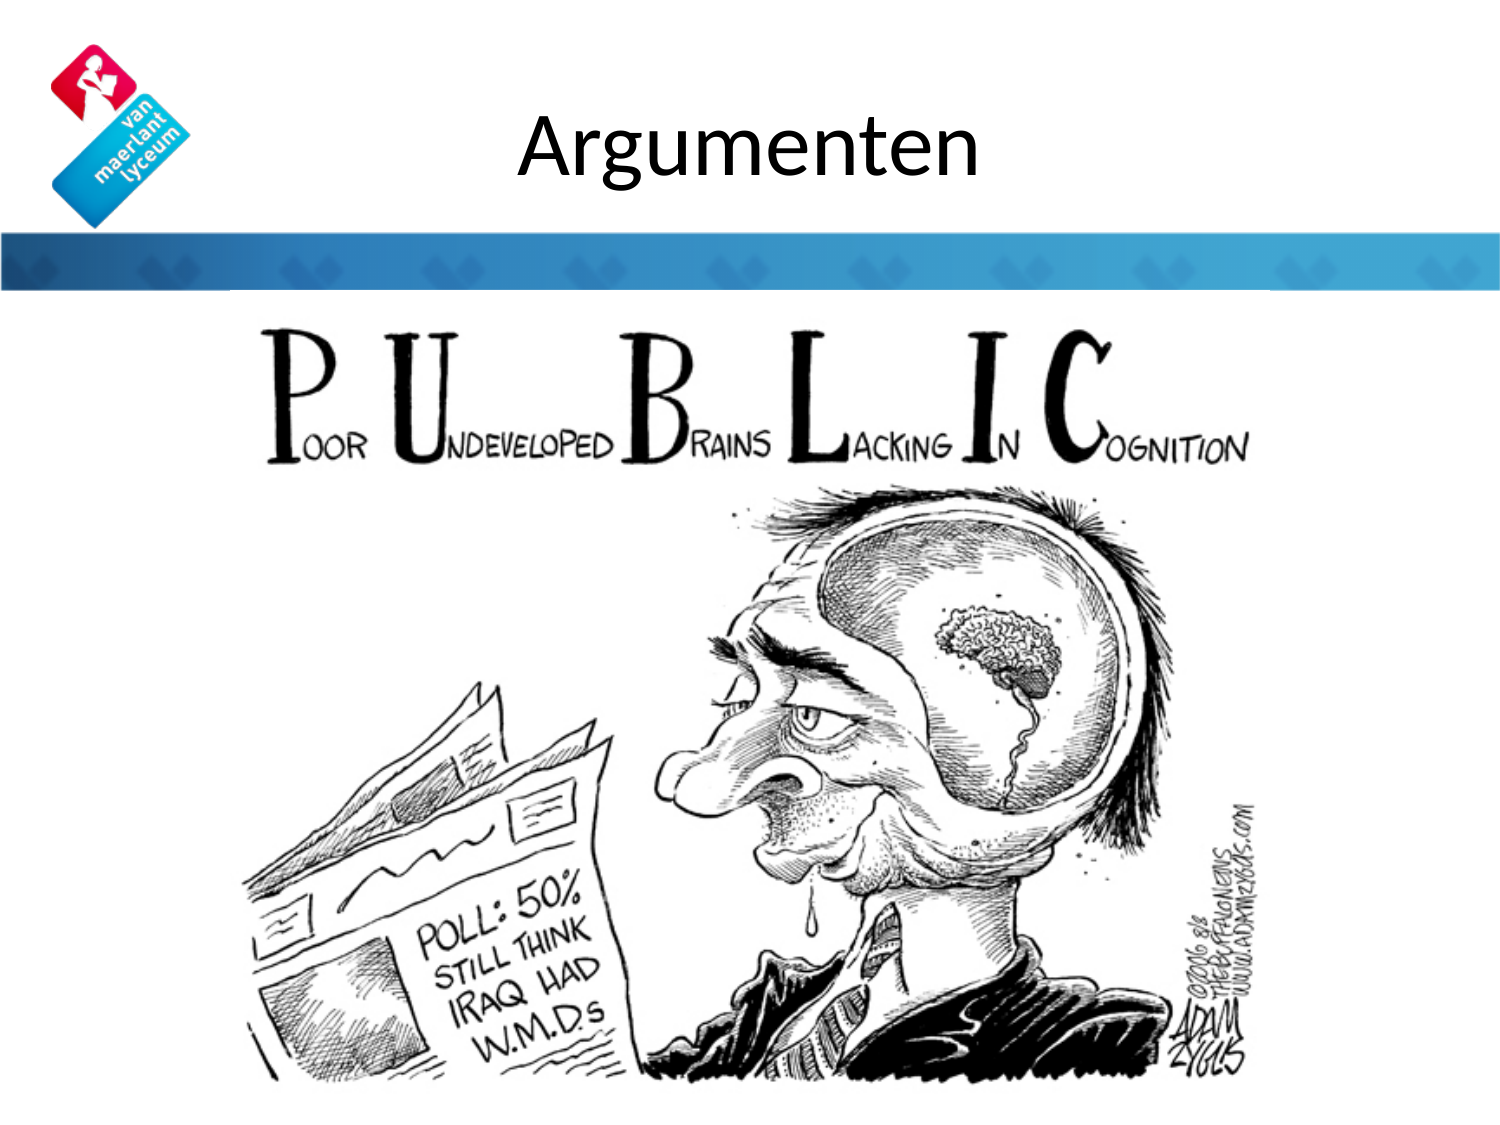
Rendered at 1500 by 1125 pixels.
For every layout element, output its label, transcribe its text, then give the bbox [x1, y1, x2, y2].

picture [2, 0, 1499, 1095]
title Argumenten [785, 45, 1425, 232]
picture [51, 44, 192, 231]
title Argumenten [193, 45, 715, 232]
